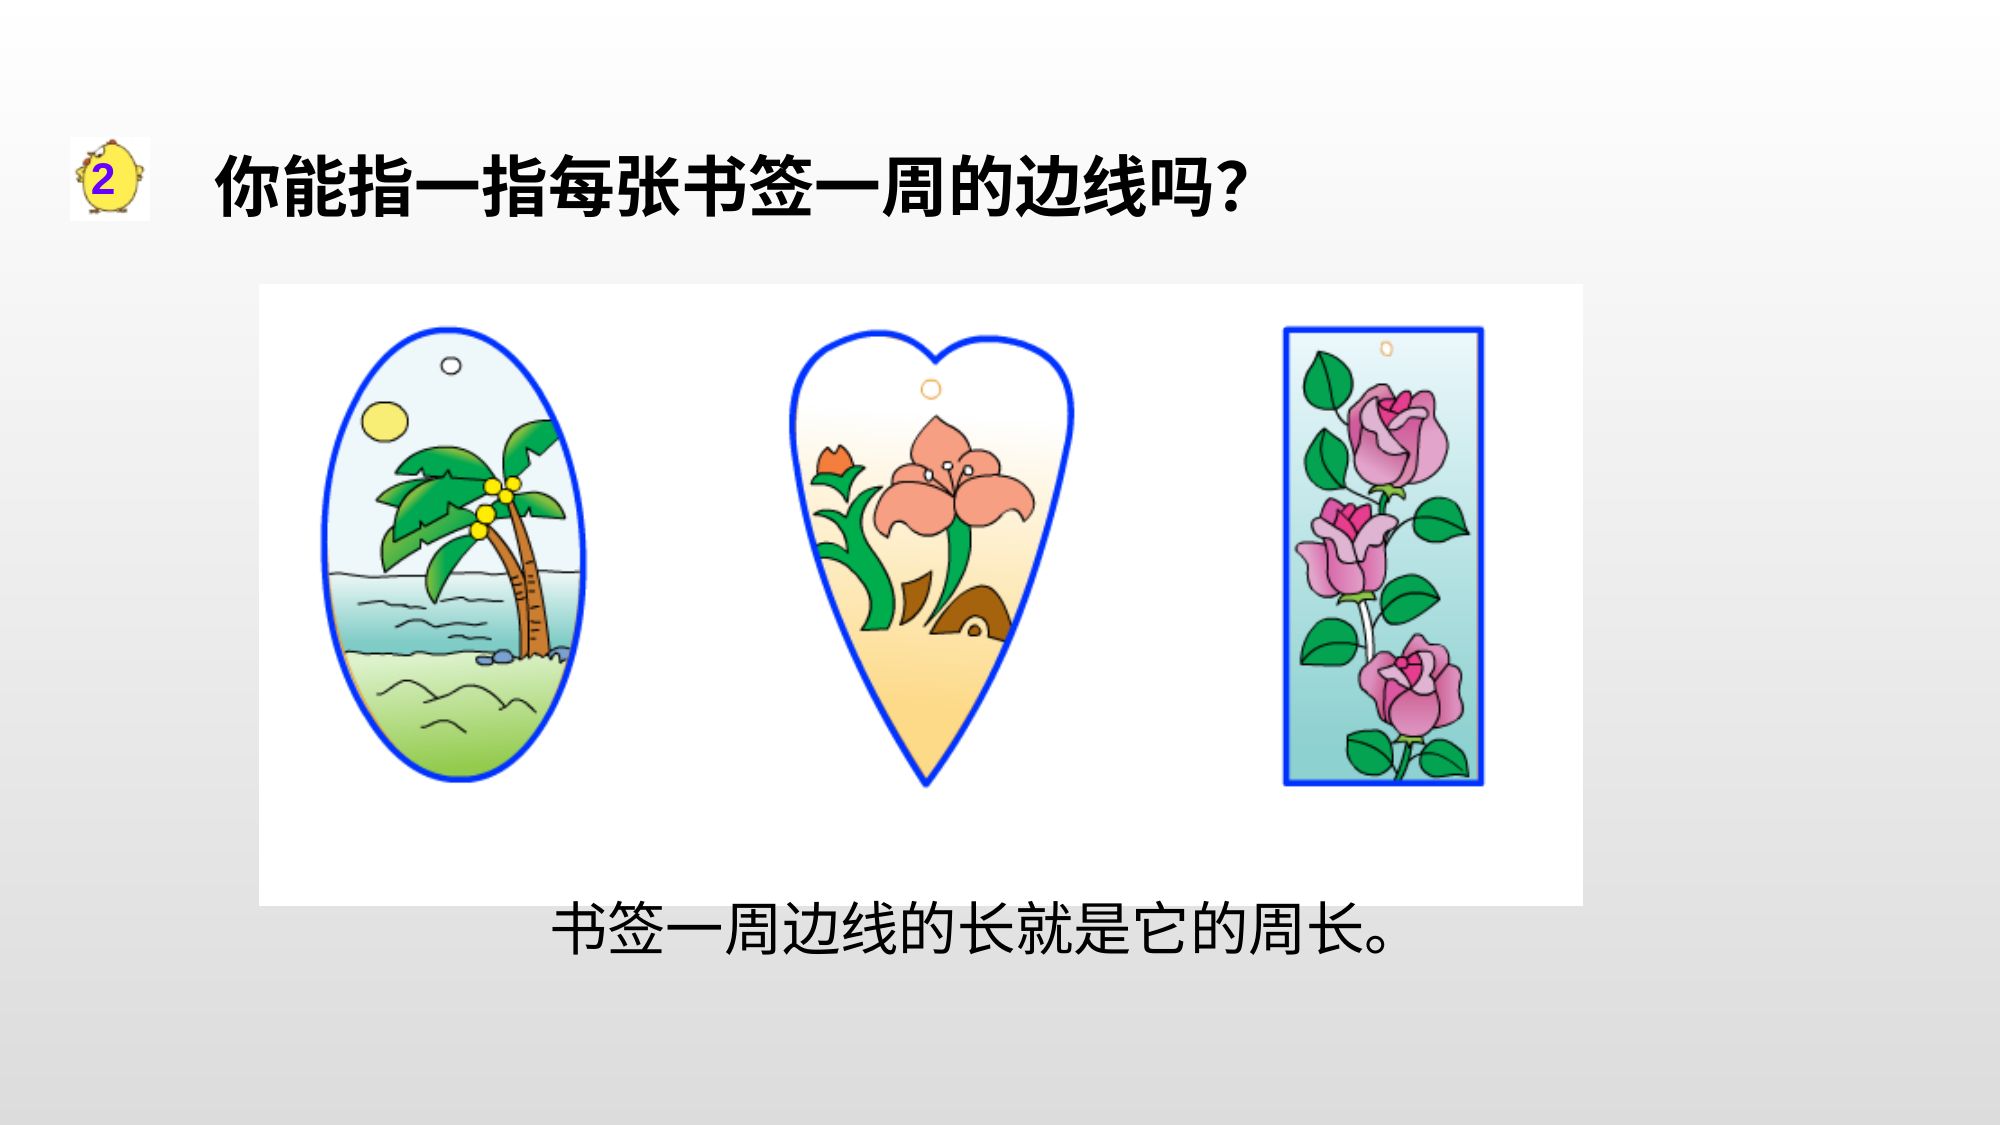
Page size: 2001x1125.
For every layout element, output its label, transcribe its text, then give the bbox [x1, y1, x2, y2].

text_box 你能指一指每张书签一周的边线吗？ [122, 137, 1298, 232]
picture [70, 137, 150, 221]
picture [259, 284, 1583, 906]
text_box 书签一周边线的长就是它的周长。 [534, 906, 1449, 970]
